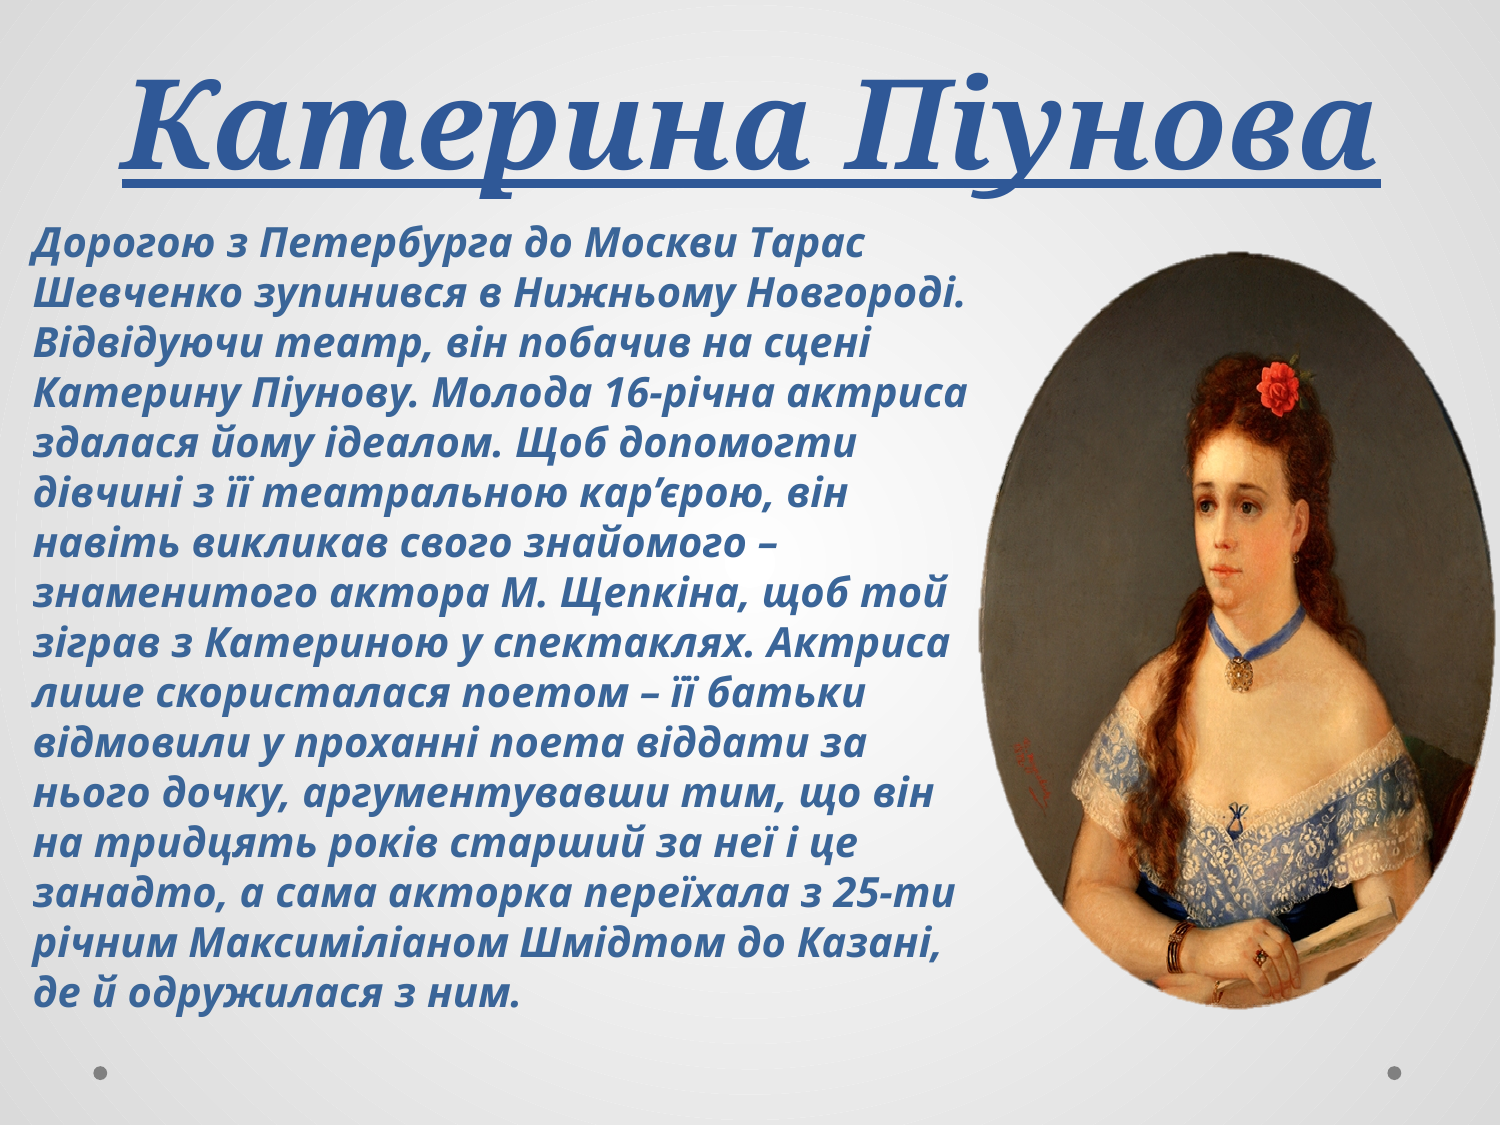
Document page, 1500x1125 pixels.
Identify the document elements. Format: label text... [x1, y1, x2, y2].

list Дорогою з Петербурга до Москви Тарас Шевченко зупинився в Нижньому Новгороді. Відвідуючи театр, він побачив на сцені Катерину Піунову. Молода 16-річна актриса здалася йому ідеалом. Щоб допомогти дівчині з її театральною кар’єрою, він навіть викликав свого знайомого – знаменитого актора М. Щепкіна, щоб той зіграв з Катериною у спектаклях. Актриса лише скористалася поетом – її батьки відмовили у проханні поета віддати за нього дочку, аргументувавши тим, що він на тридцять років старший за неї і це занадто, а сама акторка переїхала з 25-ти річним Максиміліаном Шмідтом до Казані, де й одружилася з ним. [17, 208, 999, 1083]
title Катерина Піунова [76, 0, 1427, 203]
picture [966, 218, 1500, 1022]
